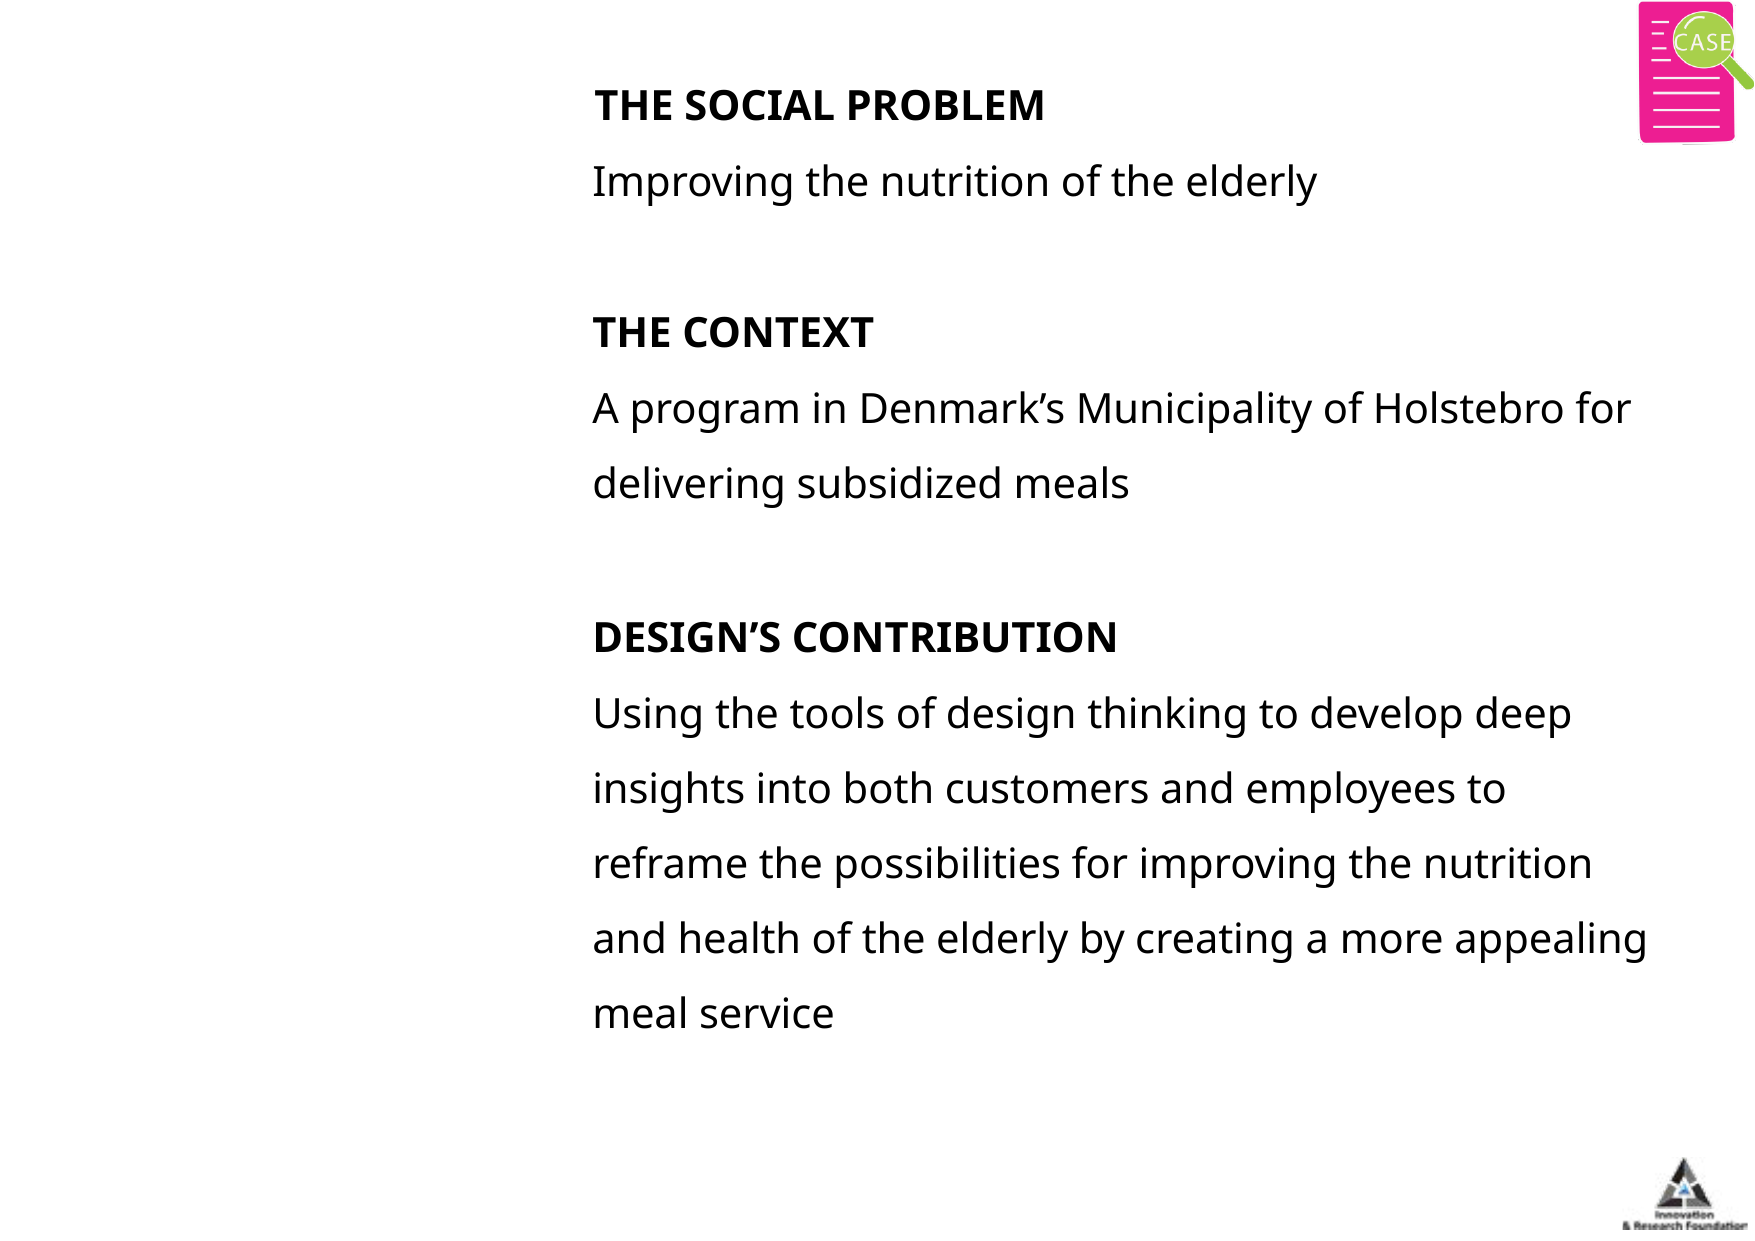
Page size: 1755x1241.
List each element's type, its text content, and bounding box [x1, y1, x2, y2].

text_box THE SOCIAL PROBLEM Improving the nutrition of the elderly THE CONTEXT A program in Denmark’s Municipality of Holstebro for delivering subsidized meals DESIGN’S CONTRIBUTION Using the tools of design thinking to develop deep insights into both customers and employees to reframe the possibilities for improving the nutrition and health of the elderly by creating a more appealing meal service [592, 51, 1669, 1037]
picture [1636, 0, 1755, 145]
picture [1622, 1157, 1748, 1230]
